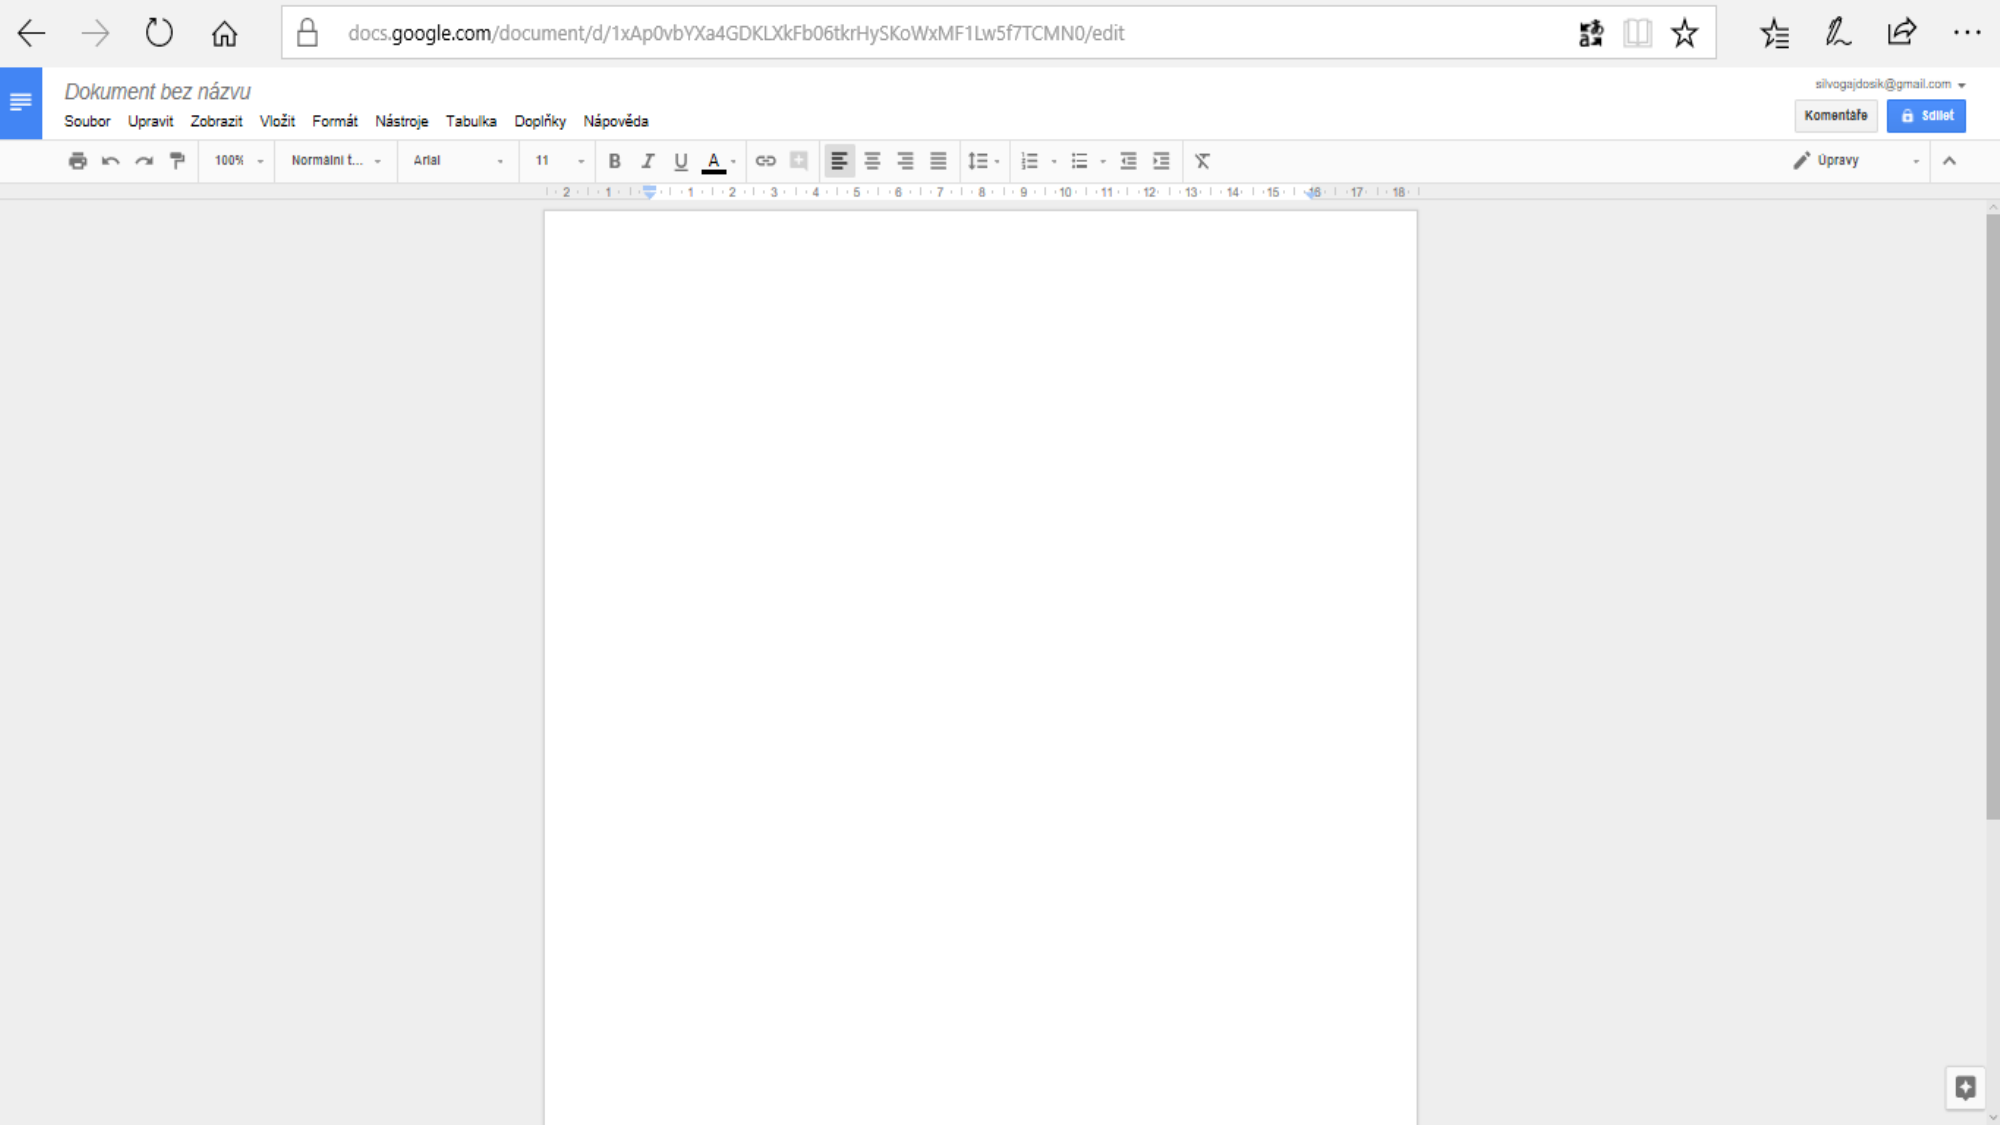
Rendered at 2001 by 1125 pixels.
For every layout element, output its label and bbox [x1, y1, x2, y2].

list [0, 0, 2000, 1125]
